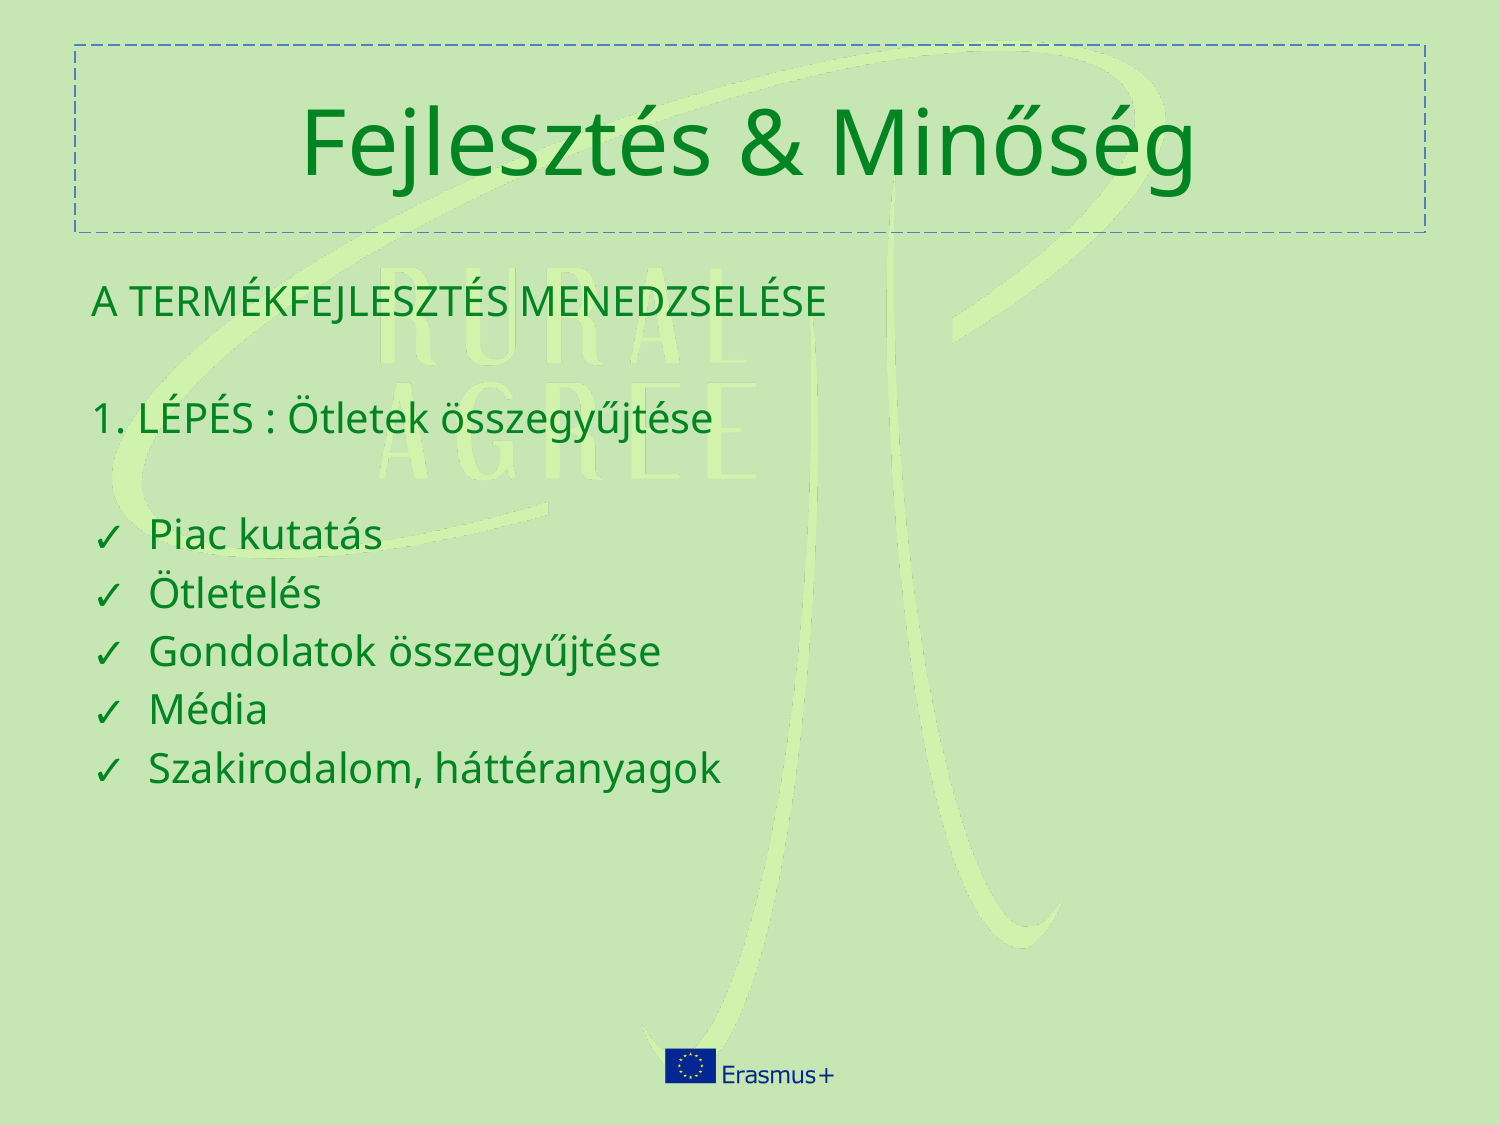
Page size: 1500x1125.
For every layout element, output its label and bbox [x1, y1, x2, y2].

picture [76, 21, 1424, 1100]
